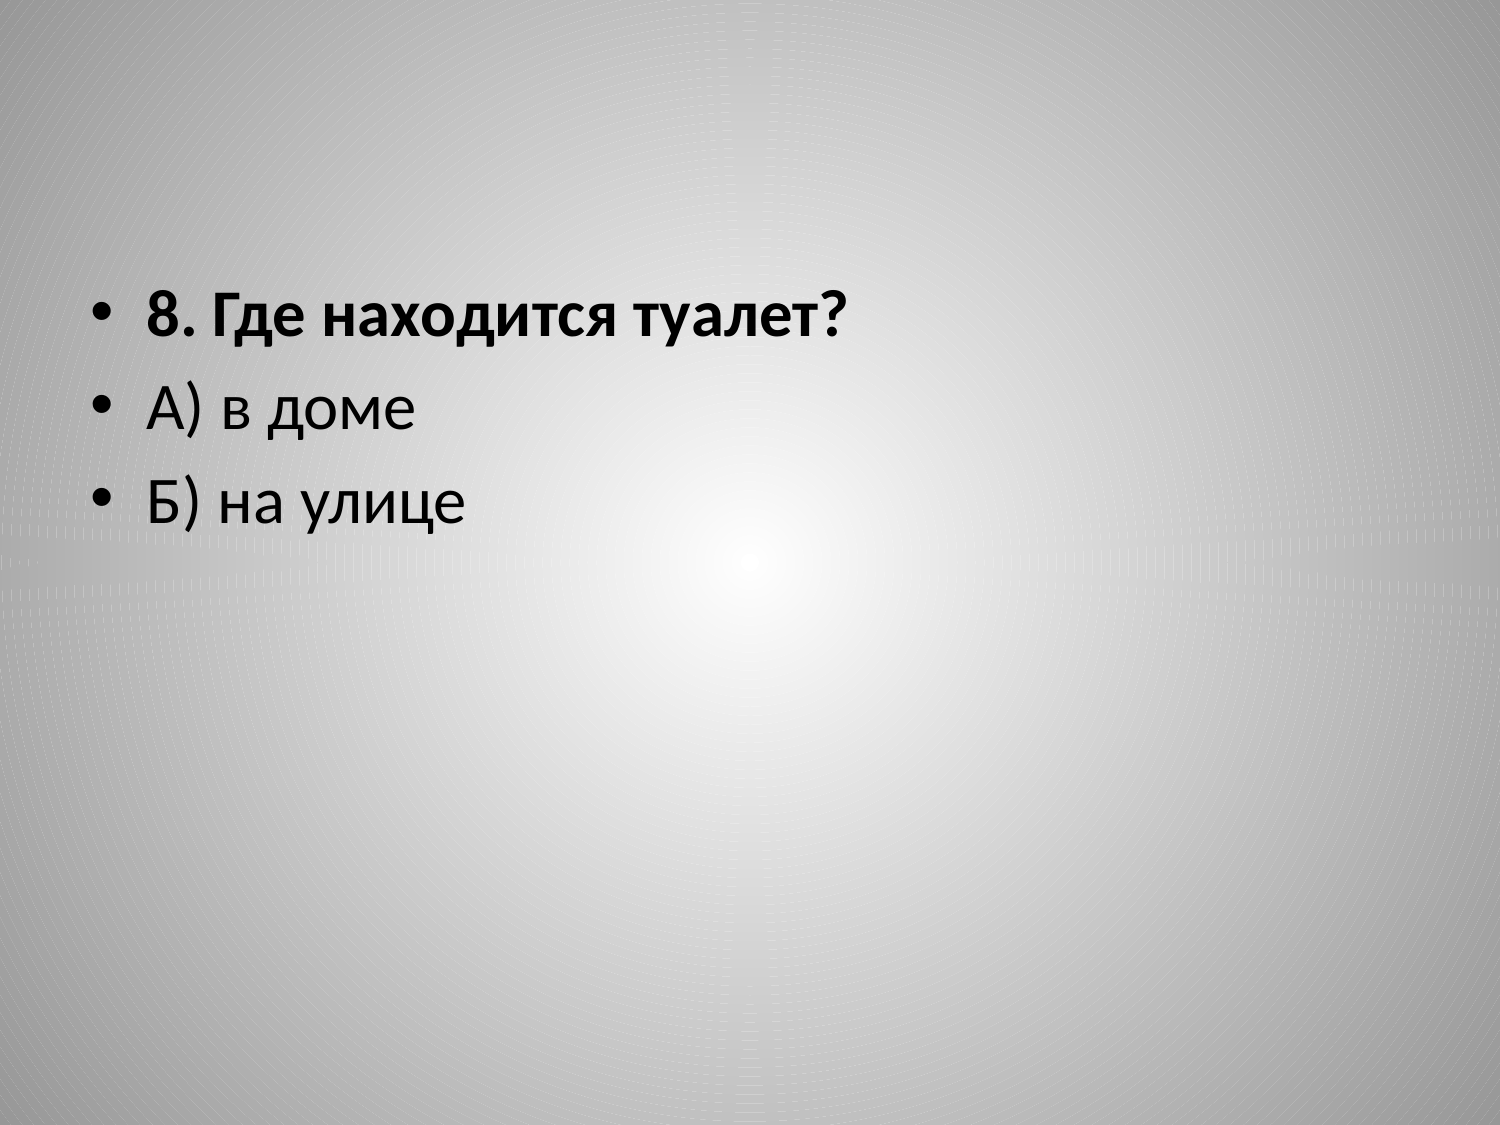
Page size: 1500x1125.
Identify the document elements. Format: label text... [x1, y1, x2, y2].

list 8. Где находится туалет? А) в доме Б) на улице [75, 262, 1425, 1005]
